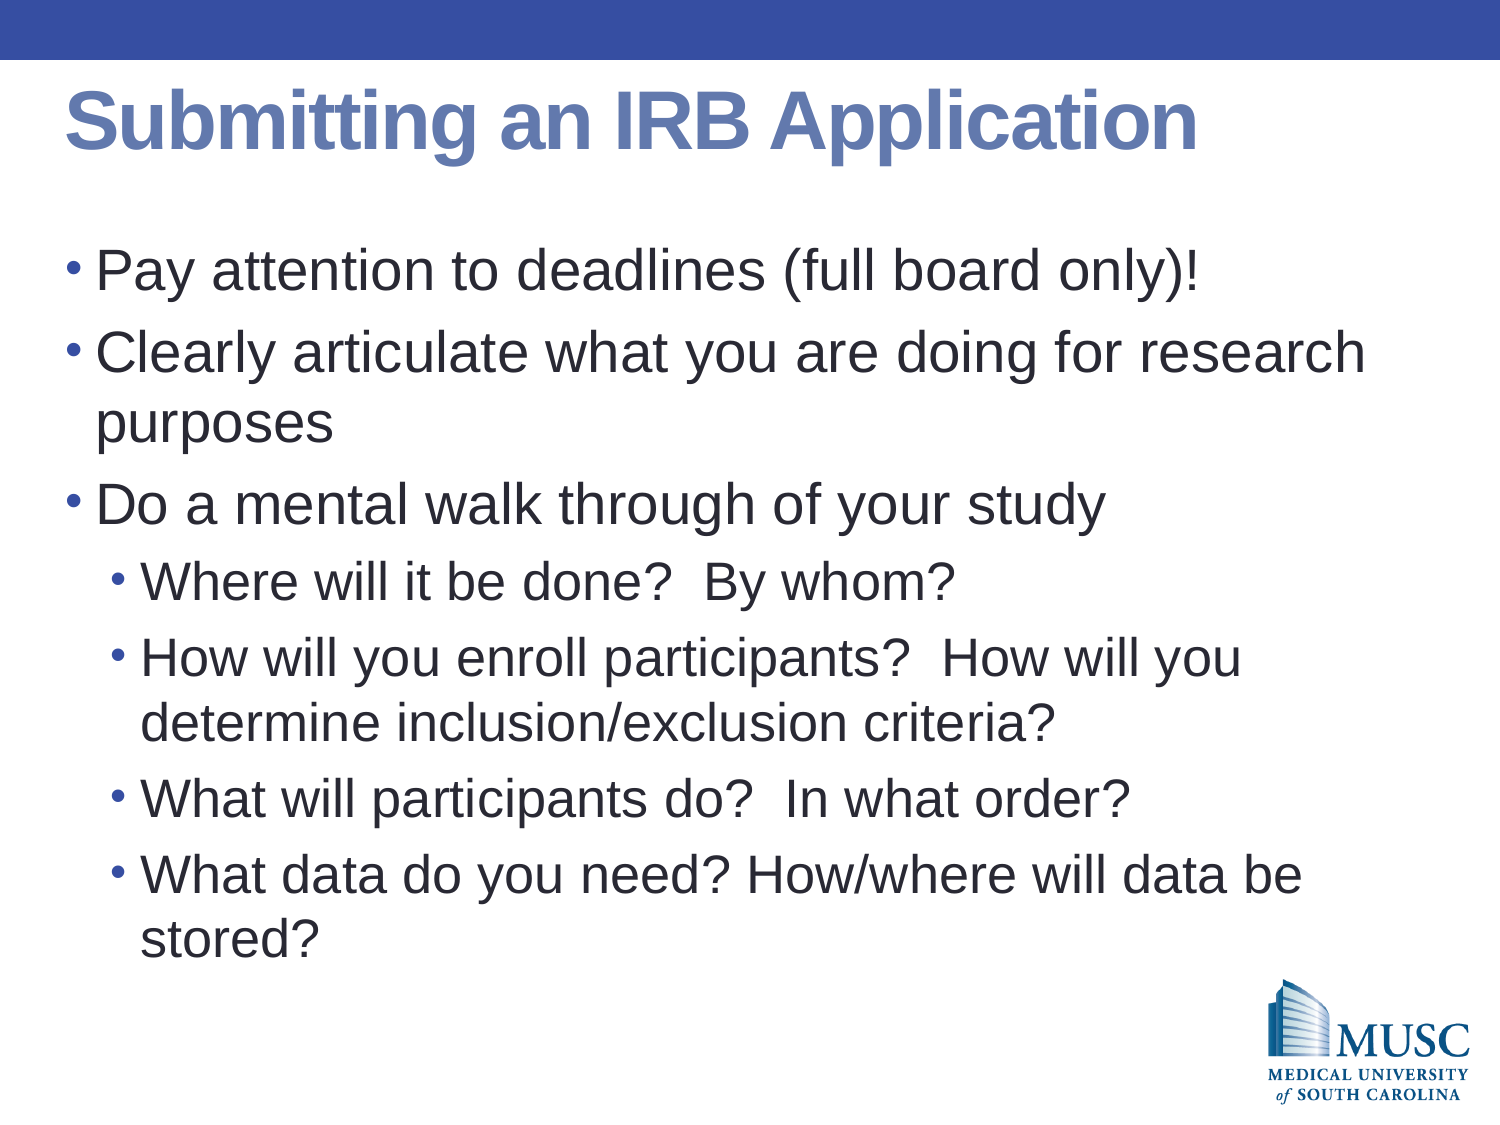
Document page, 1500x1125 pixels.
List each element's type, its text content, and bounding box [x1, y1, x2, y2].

list Pay attention to deadlines (full board only)! Clearly articulate what you are doing for research purposes Do a mental walk through of your study Where will it be done? By whom? How will you enroll participants? How will you determine inclusion/exclusion criteria? What will participants do? In what order? What data do you need? How/where will data be stored? [50, 224, 1451, 1075]
picture [1250, 973, 1482, 1110]
title Submitting an IRB Application [49, 7, 1446, 225]
